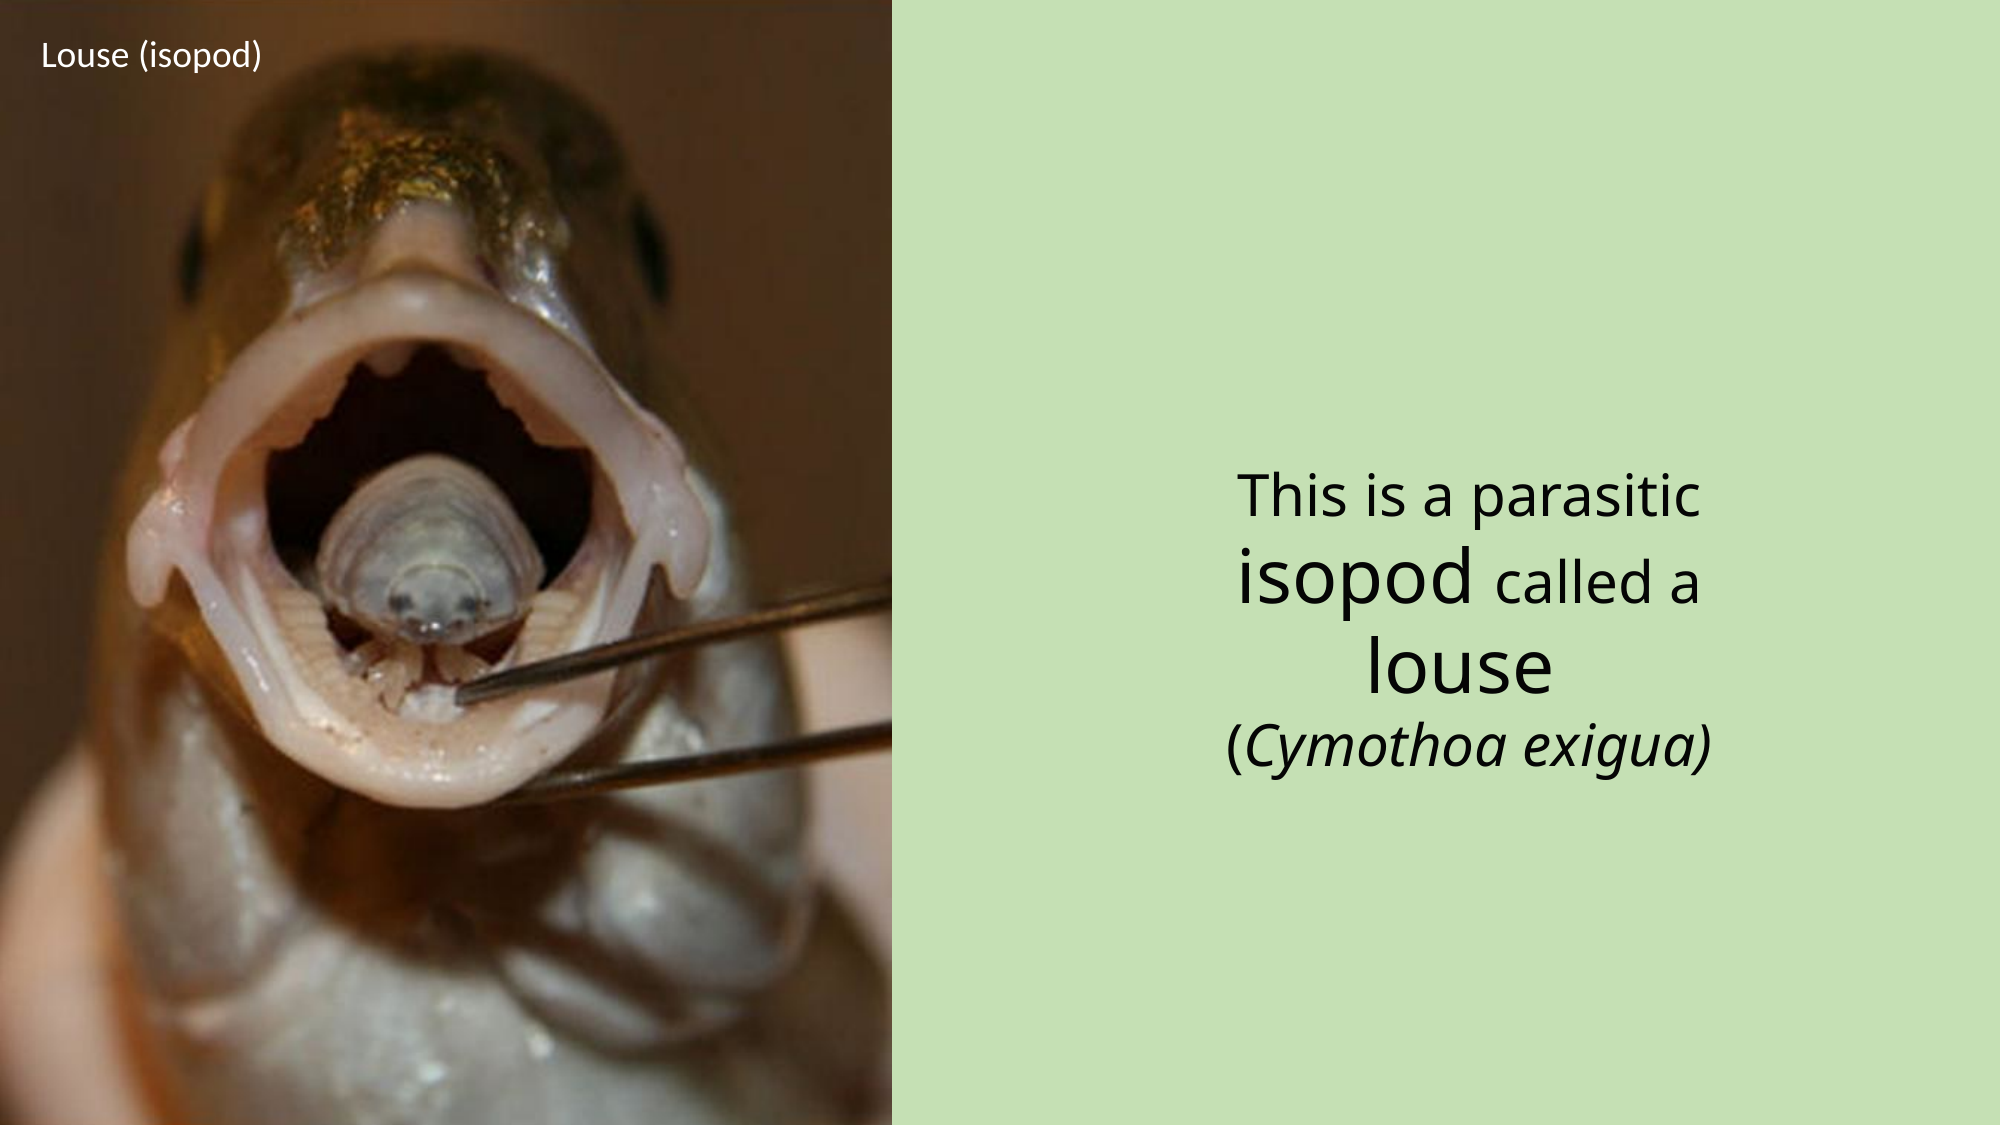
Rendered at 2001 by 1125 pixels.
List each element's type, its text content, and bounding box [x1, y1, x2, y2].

picture [0, 0, 892, 1125]
text_box This is a parasitic isopod called a louse (Cymothoa exigua) [1126, 450, 1813, 786]
